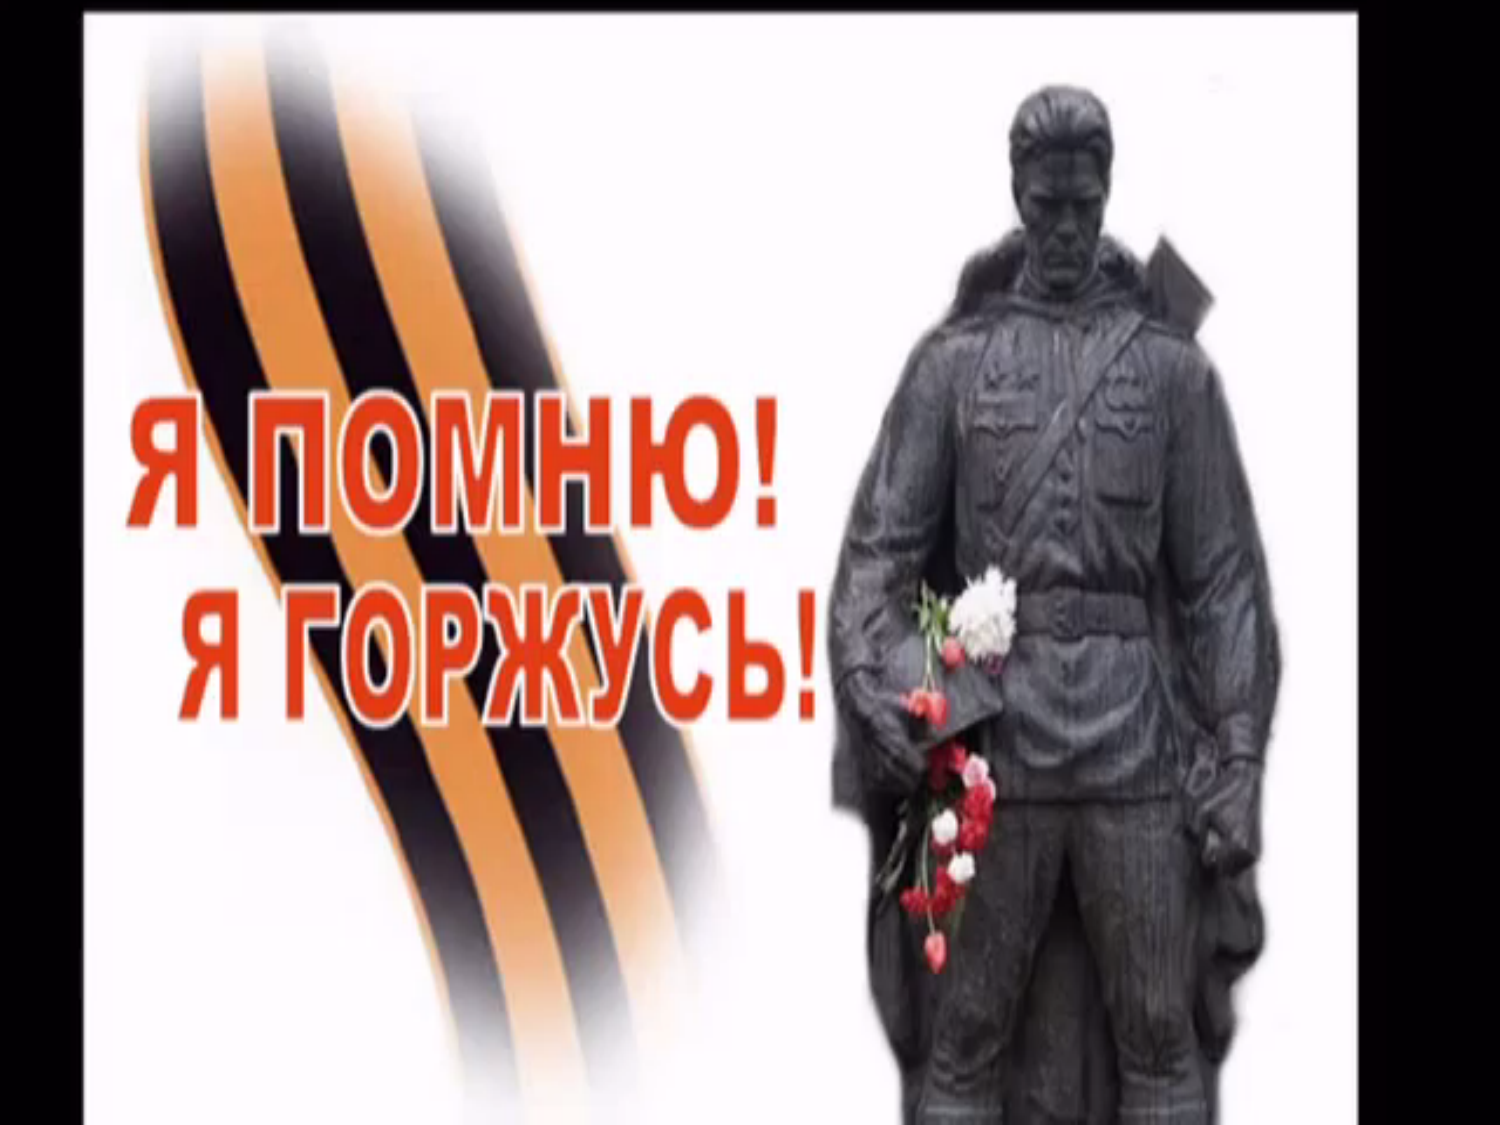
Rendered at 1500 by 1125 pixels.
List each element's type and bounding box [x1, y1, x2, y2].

list [0, 0, 1500, 1125]
